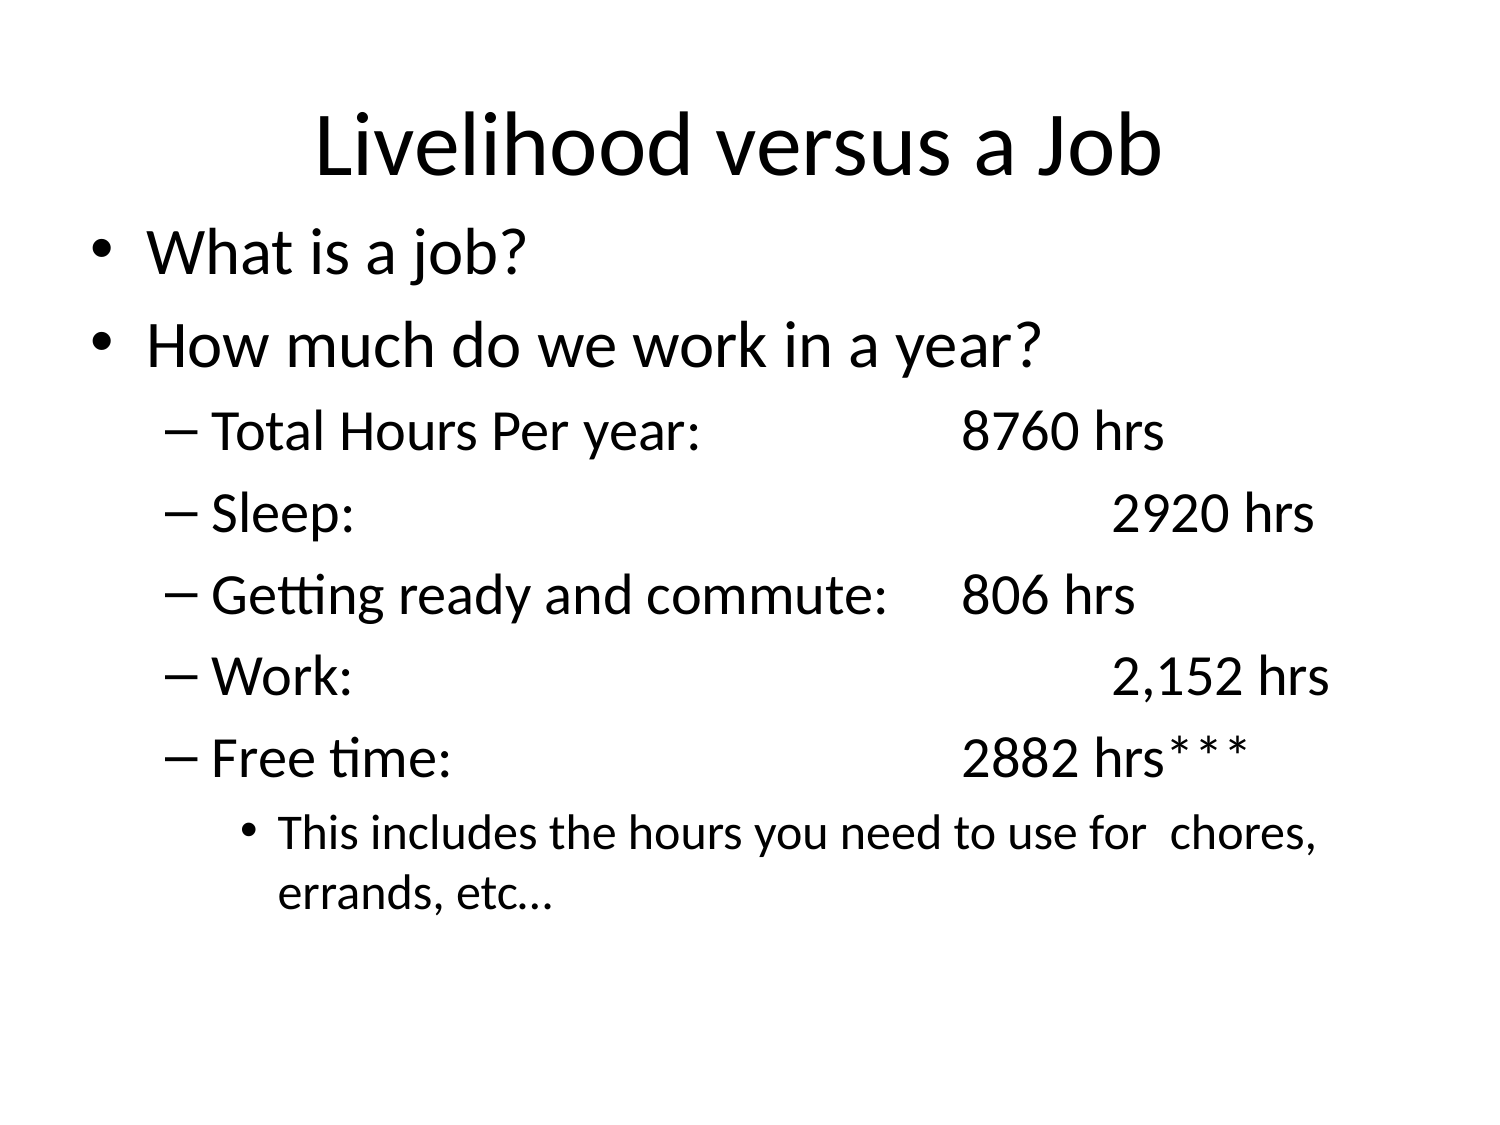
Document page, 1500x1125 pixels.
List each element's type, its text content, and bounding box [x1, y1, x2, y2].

title Livelihood versus a Job [75, 45, 1425, 200]
list What is a job? How much do we work in a year? Total Hours Per year: 8760 hrs Sleep: 2920 hrs Getting ready and commute: 806 hrs Work: 2,152 hrs Free time: 2882 hrs*** This includes the hours you need to use for chores, errands, etc… [75, 200, 1438, 1088]
